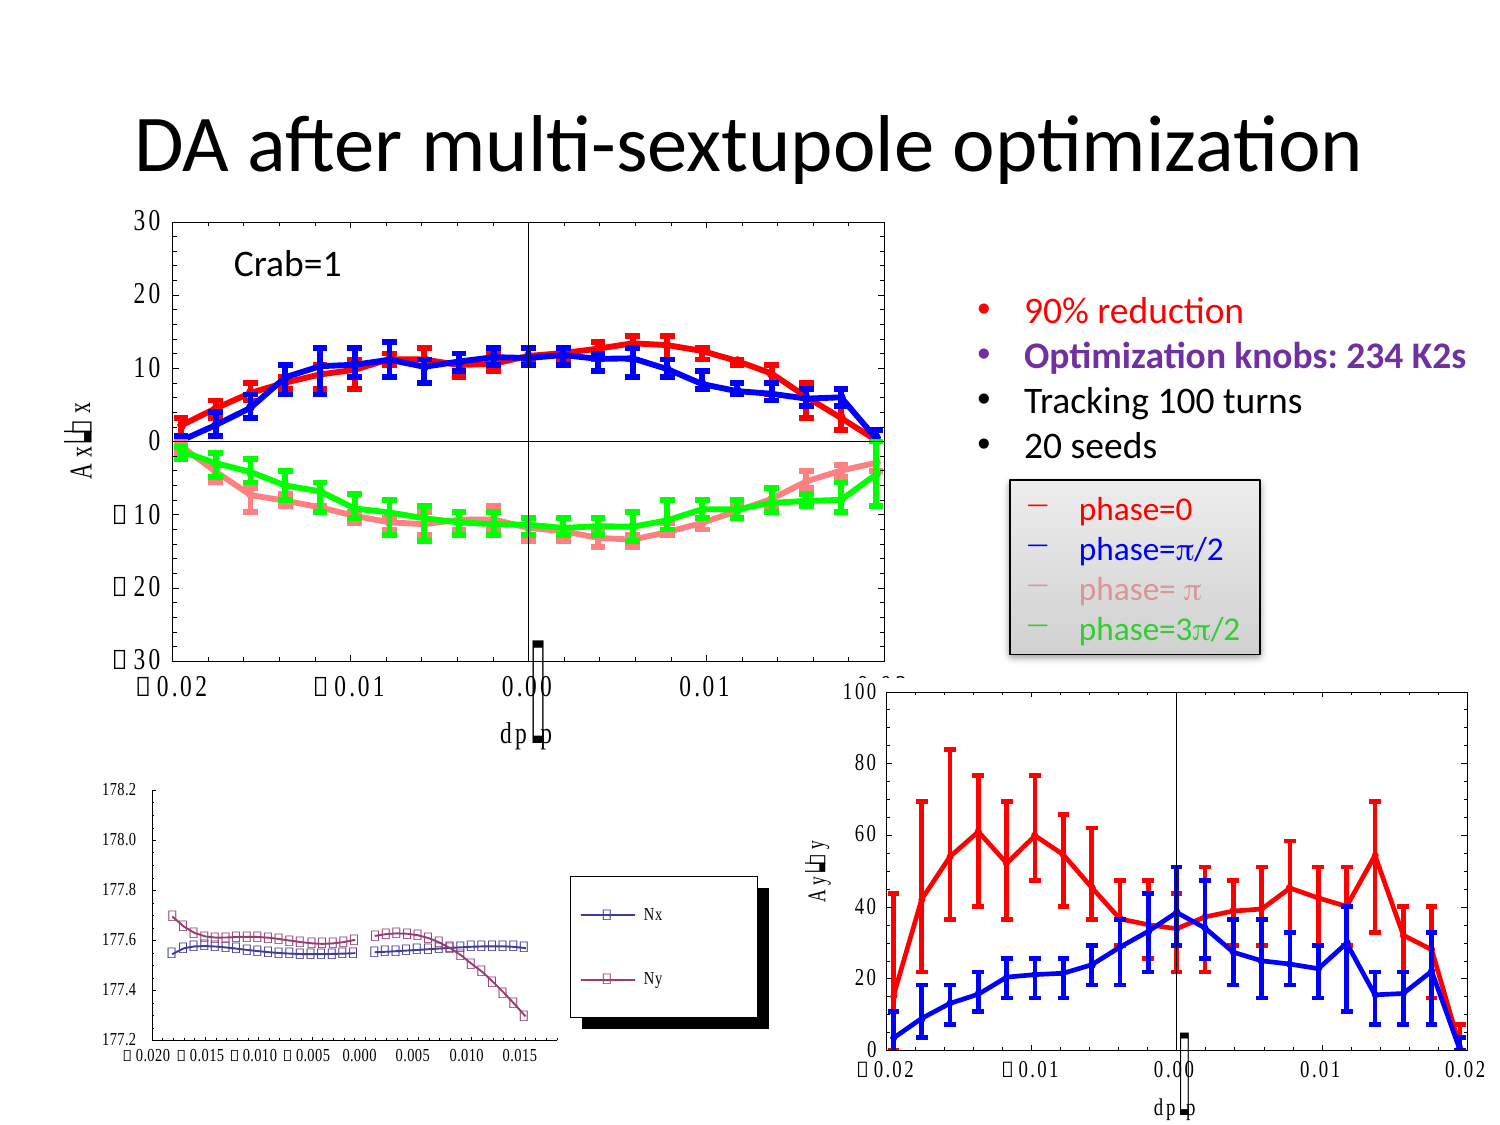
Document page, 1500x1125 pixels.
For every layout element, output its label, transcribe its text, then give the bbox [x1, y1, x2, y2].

picture [88, 778, 784, 1083]
title DA after multi-sextupole optimization [75, 45, 1425, 233]
text_box 90% reduction Optimization knobs: 234 K2s Tracking 100 turns 20 seeds [962, 278, 1490, 474]
picture [64, 204, 1490, 1125]
text_box phase=0 phase=/2 phase=  phase=3/2 [1009, 479, 1261, 655]
